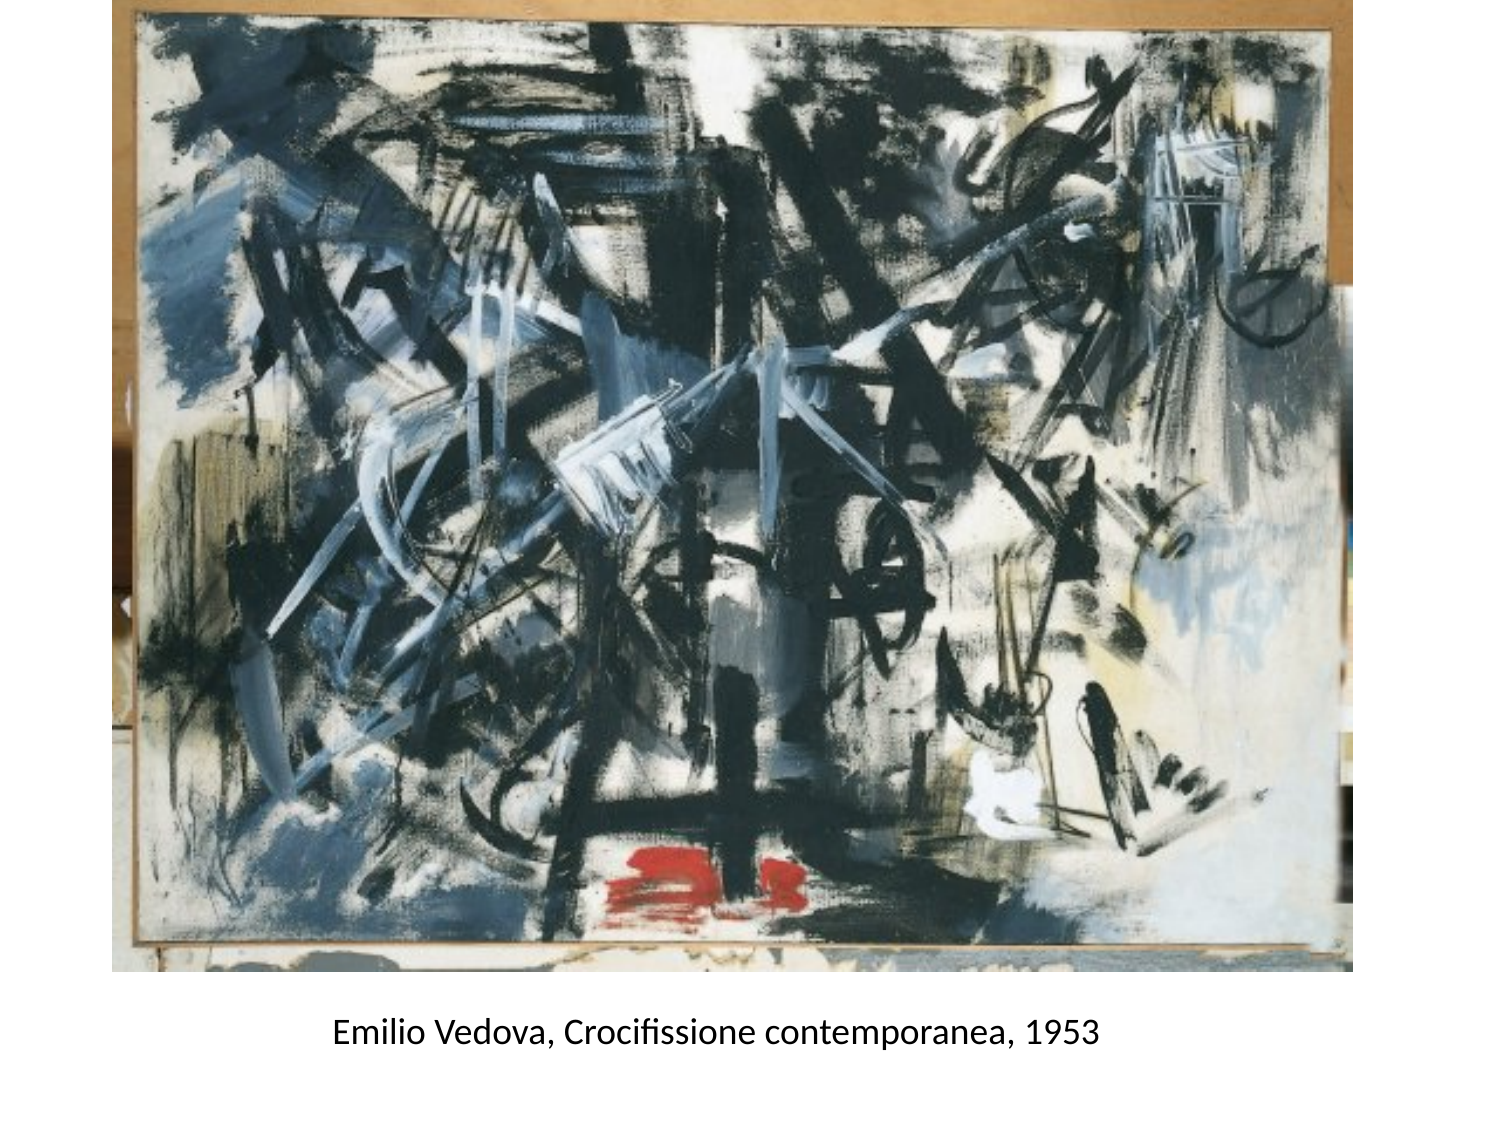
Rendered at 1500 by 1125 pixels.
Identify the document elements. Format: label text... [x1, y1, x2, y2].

text_box Emilio Vedova, Crocifissione contemporanea, 1953 [317, 999, 1116, 1060]
picture [111, 0, 1353, 972]
